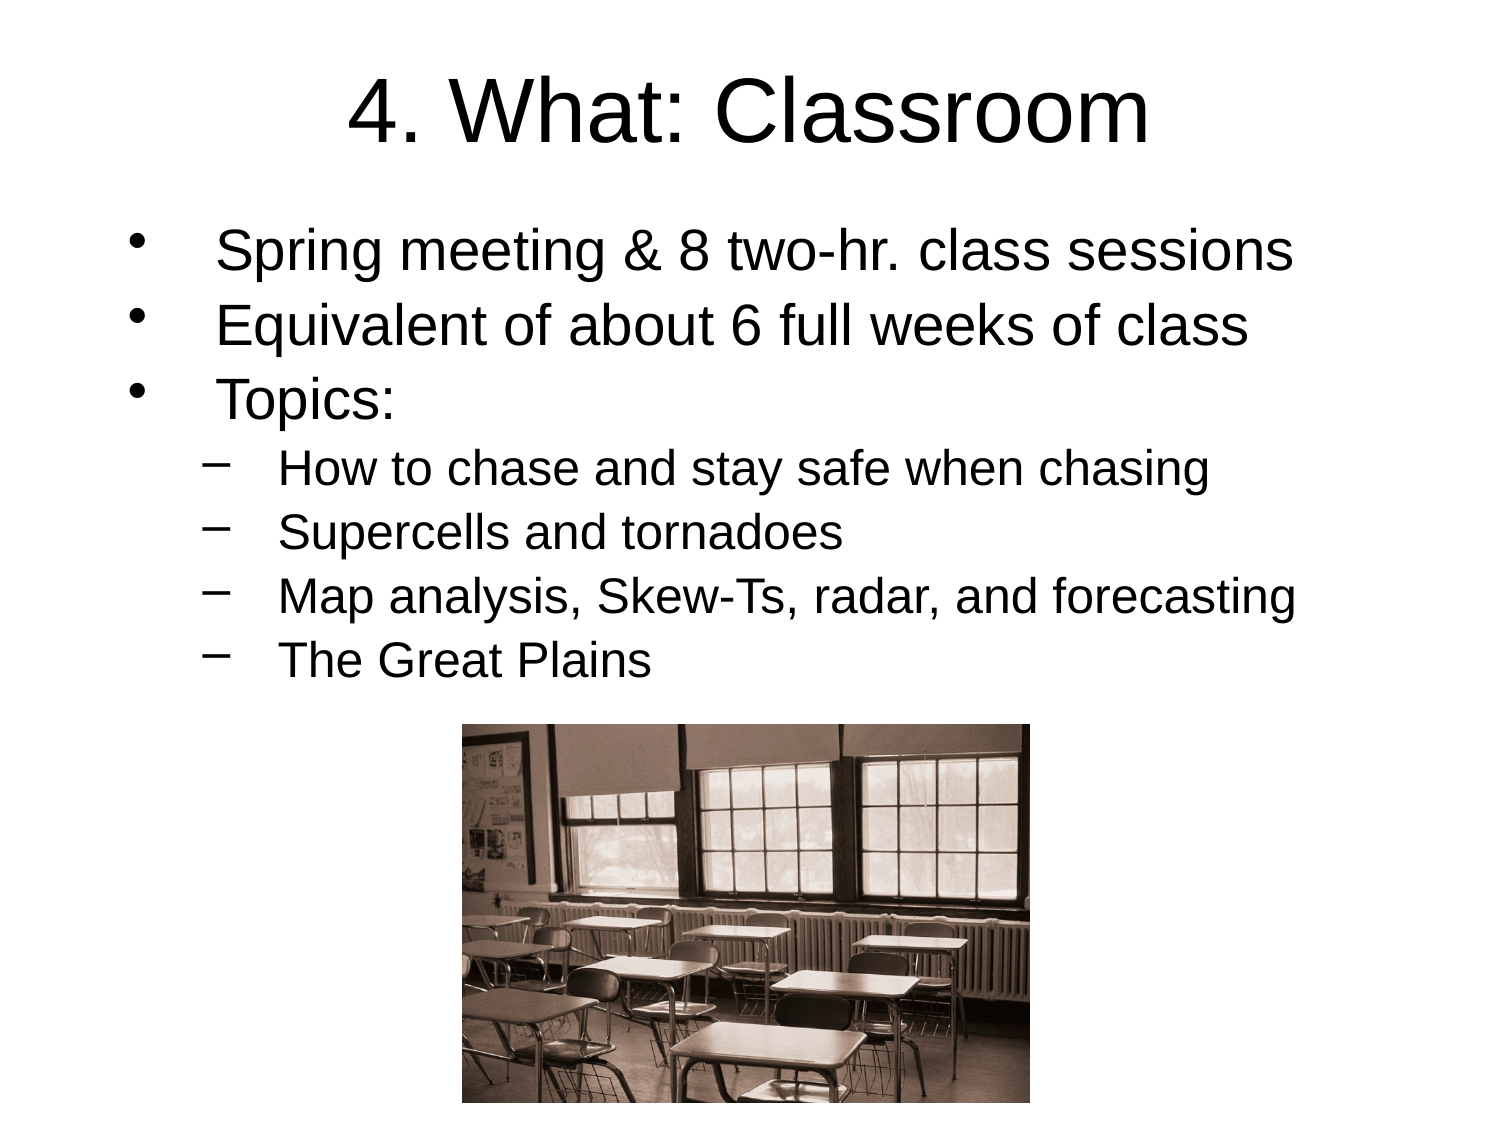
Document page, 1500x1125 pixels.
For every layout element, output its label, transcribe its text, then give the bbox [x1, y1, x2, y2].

picture [462, 724, 1030, 1104]
list Spring meeting & 8 two-hr. class sessions Equivalent of about 6 full weeks of class Topics: How to chase and stay safe when chasing Supercells and tornadoes Map analysis, Skew-Ts, radar, and forecasting The Great Plains [112, 212, 1388, 750]
title 4. What: Classroom [112, 37, 1388, 175]
